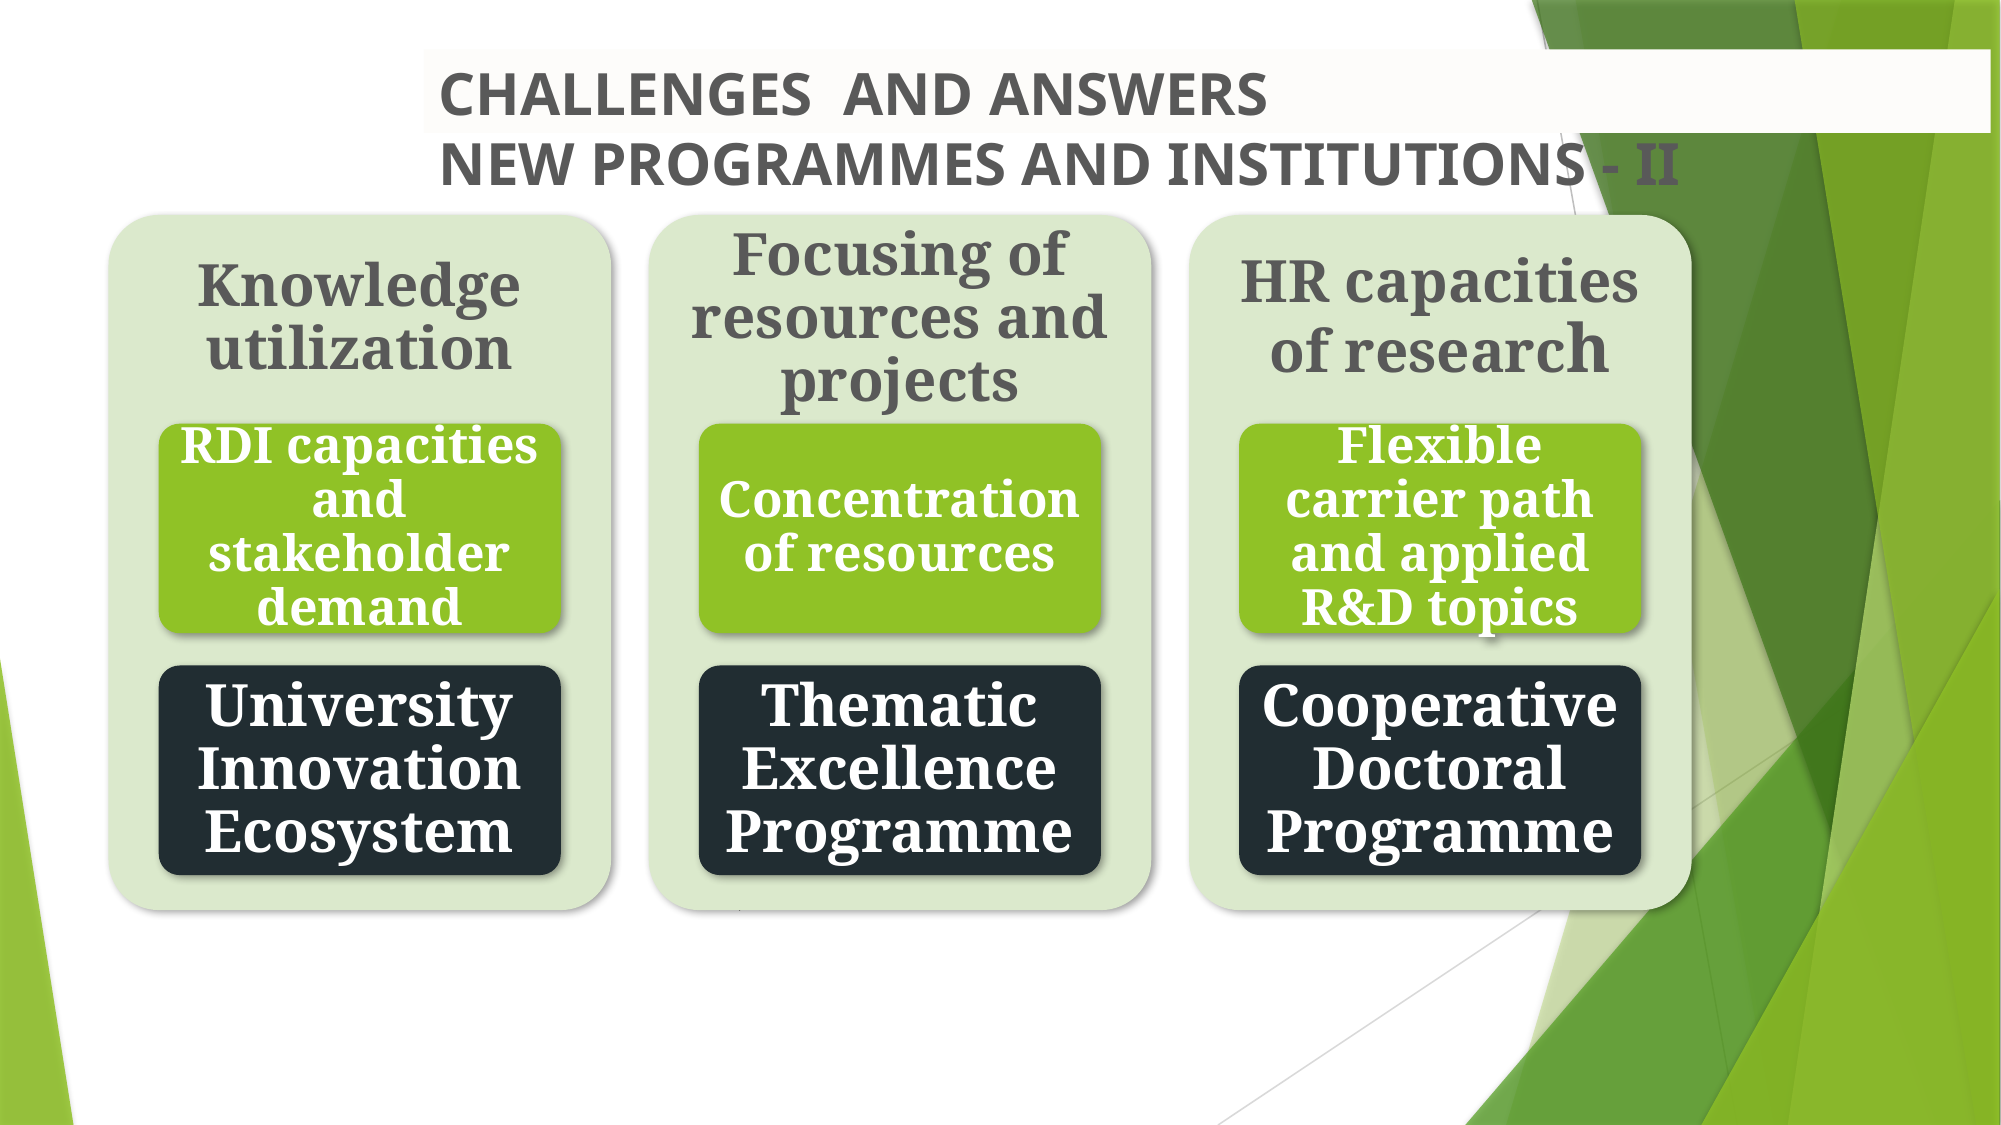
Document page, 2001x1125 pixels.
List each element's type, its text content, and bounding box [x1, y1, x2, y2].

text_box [107, 214, 1693, 911]
title challenges and answers new programmes and institutions - ii [423, 49, 1991, 133]
